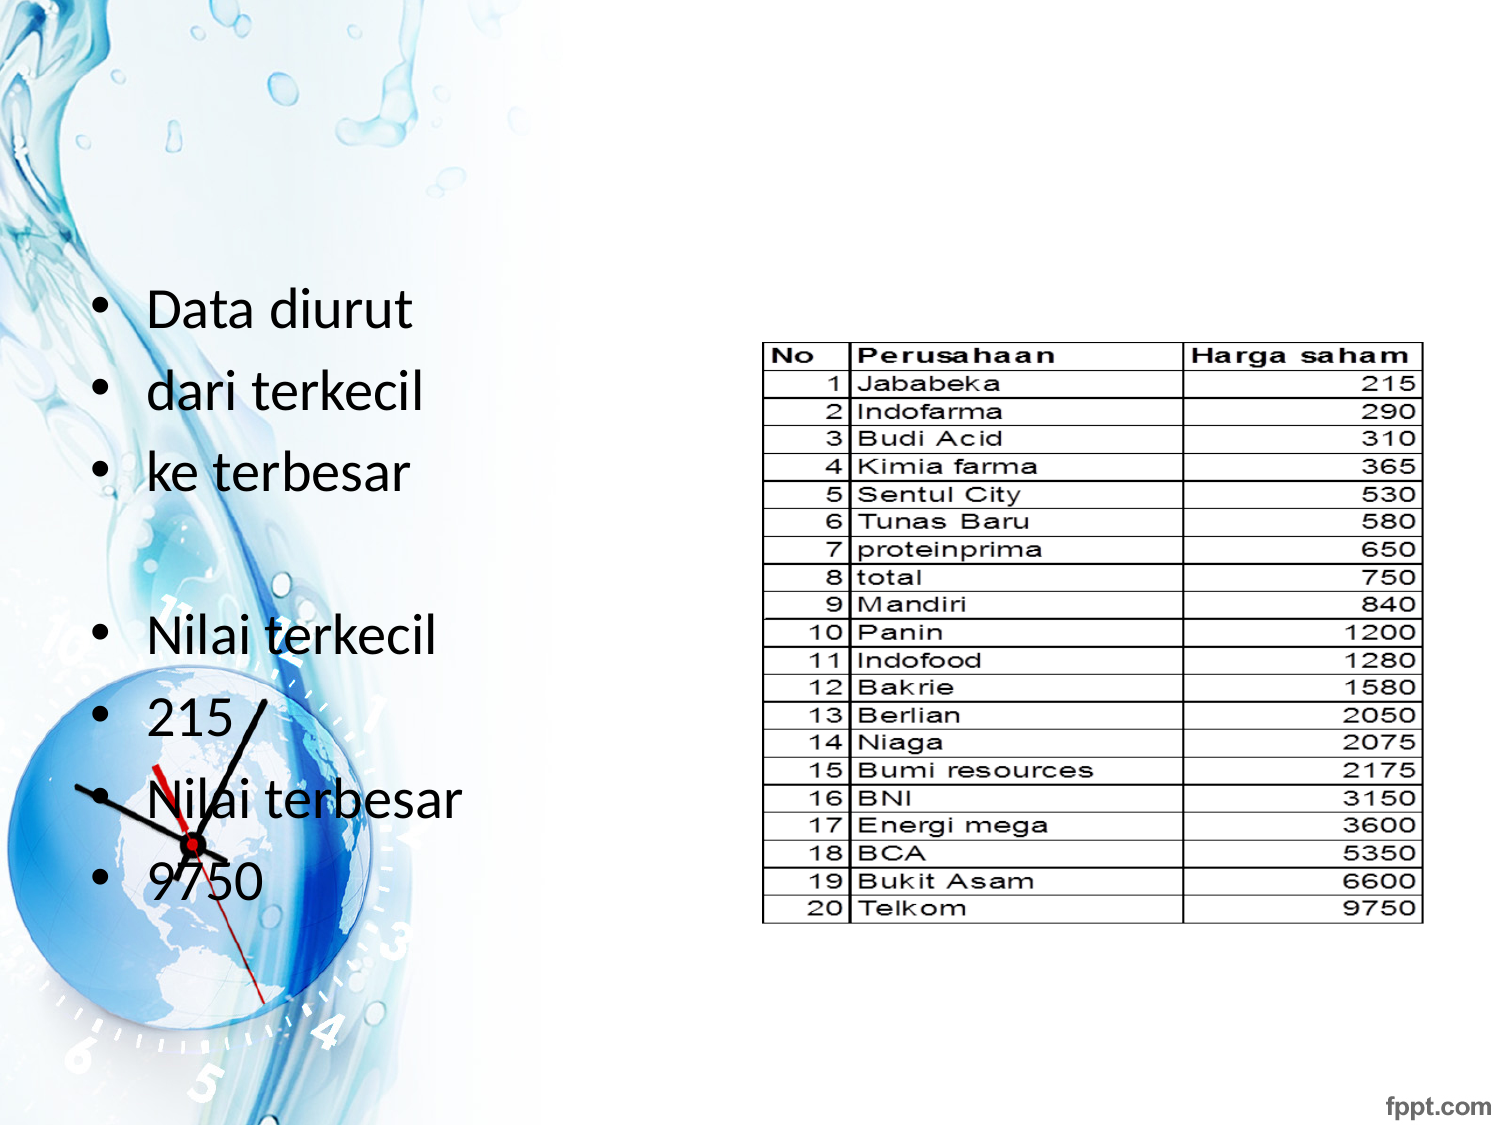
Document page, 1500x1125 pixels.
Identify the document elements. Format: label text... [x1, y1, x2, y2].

list Data diurut dari terkecil ke terbesar Nilai terkecil 215 Nilai terbesar 9750 [75, 262, 738, 1005]
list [762, 342, 1426, 925]
picture [0, 0, 1500, 1125]
